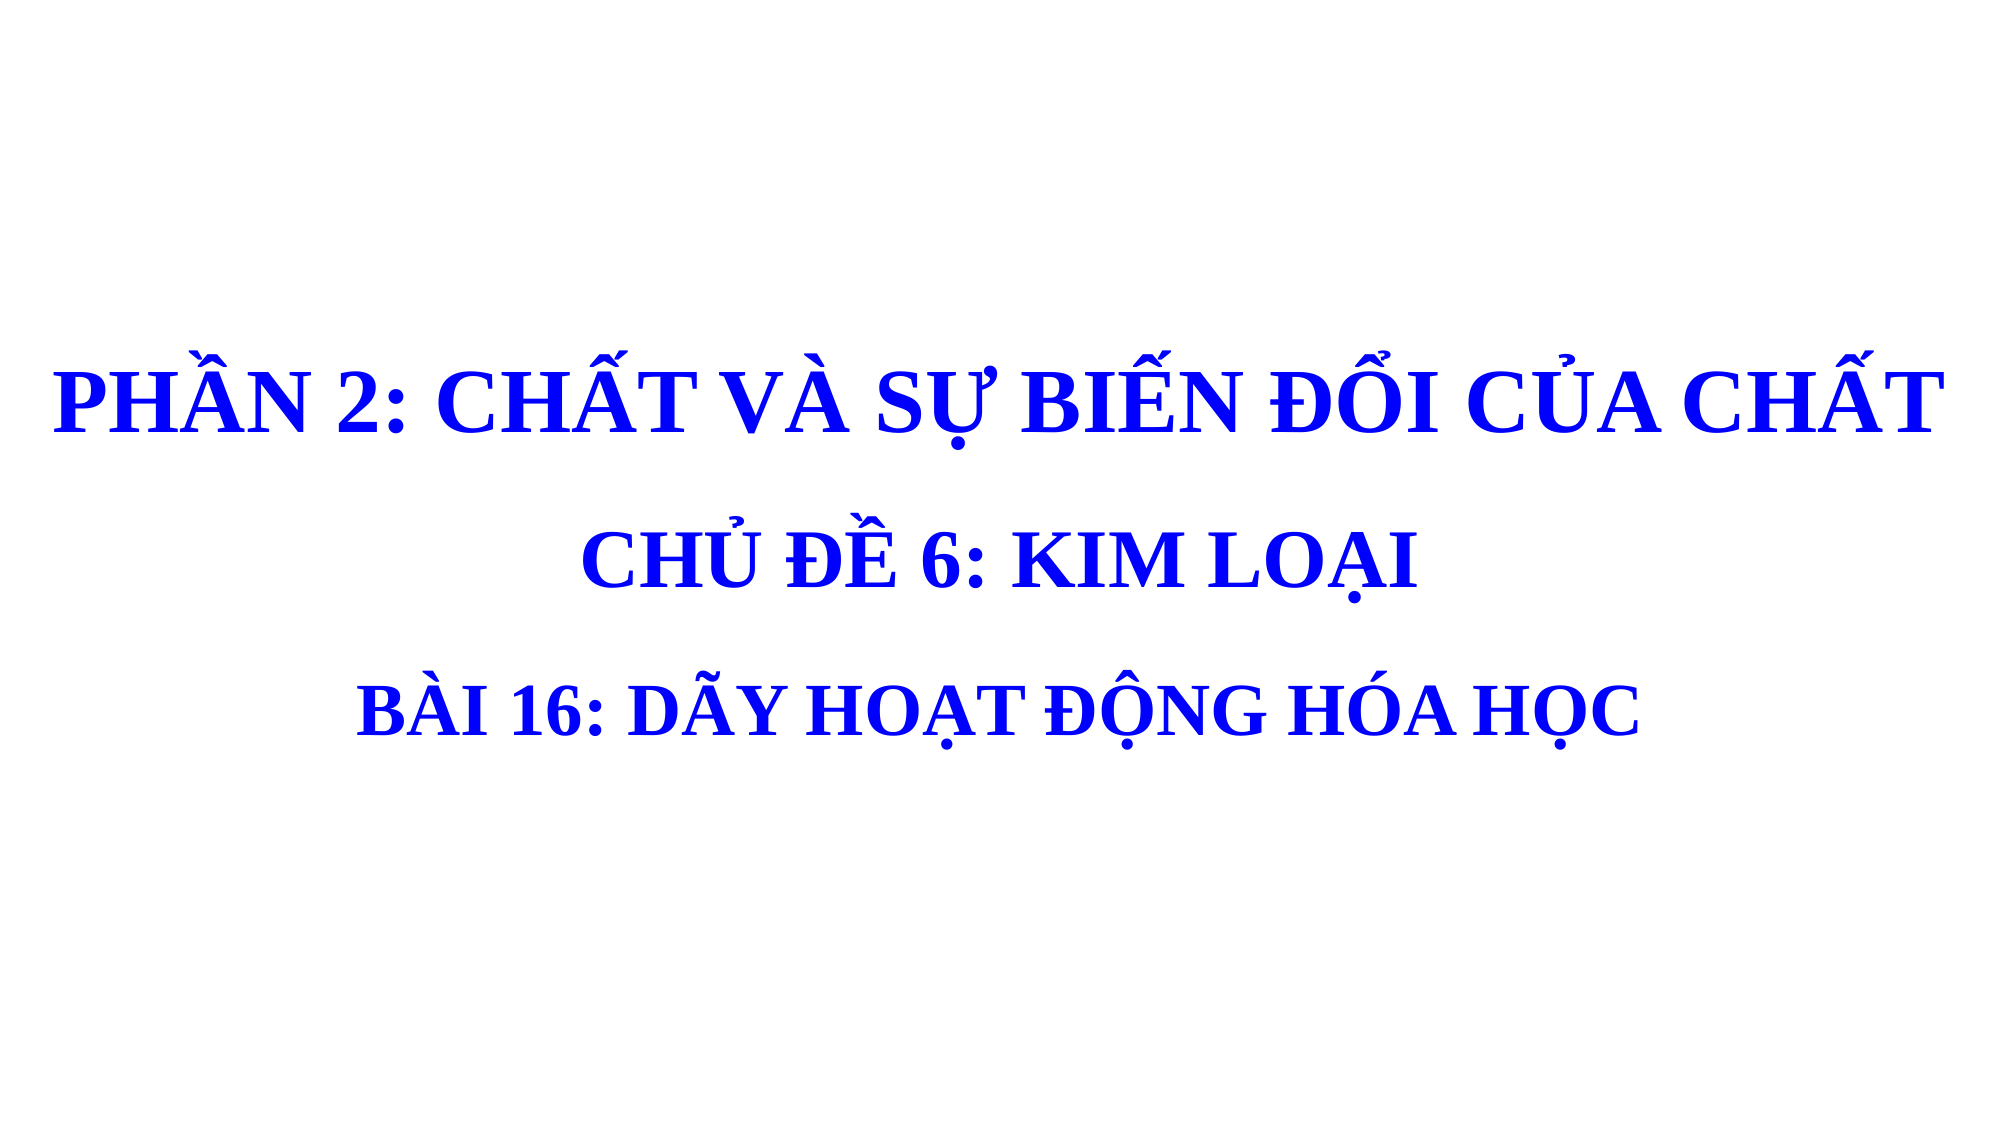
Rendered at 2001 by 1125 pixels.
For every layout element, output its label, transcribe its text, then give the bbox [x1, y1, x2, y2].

text_box BÀI 16: DÃY HOẠT ĐỘNG HÓA HỌC [0, 652, 2000, 758]
text_box CHỦ ĐỀ 6: KIM LOẠI [0, 496, 2000, 612]
text_box PHẦN 2: CHẤT VÀ SỰ BIẾN ĐỔI CỦA CHẤT [0, 333, 2000, 459]
